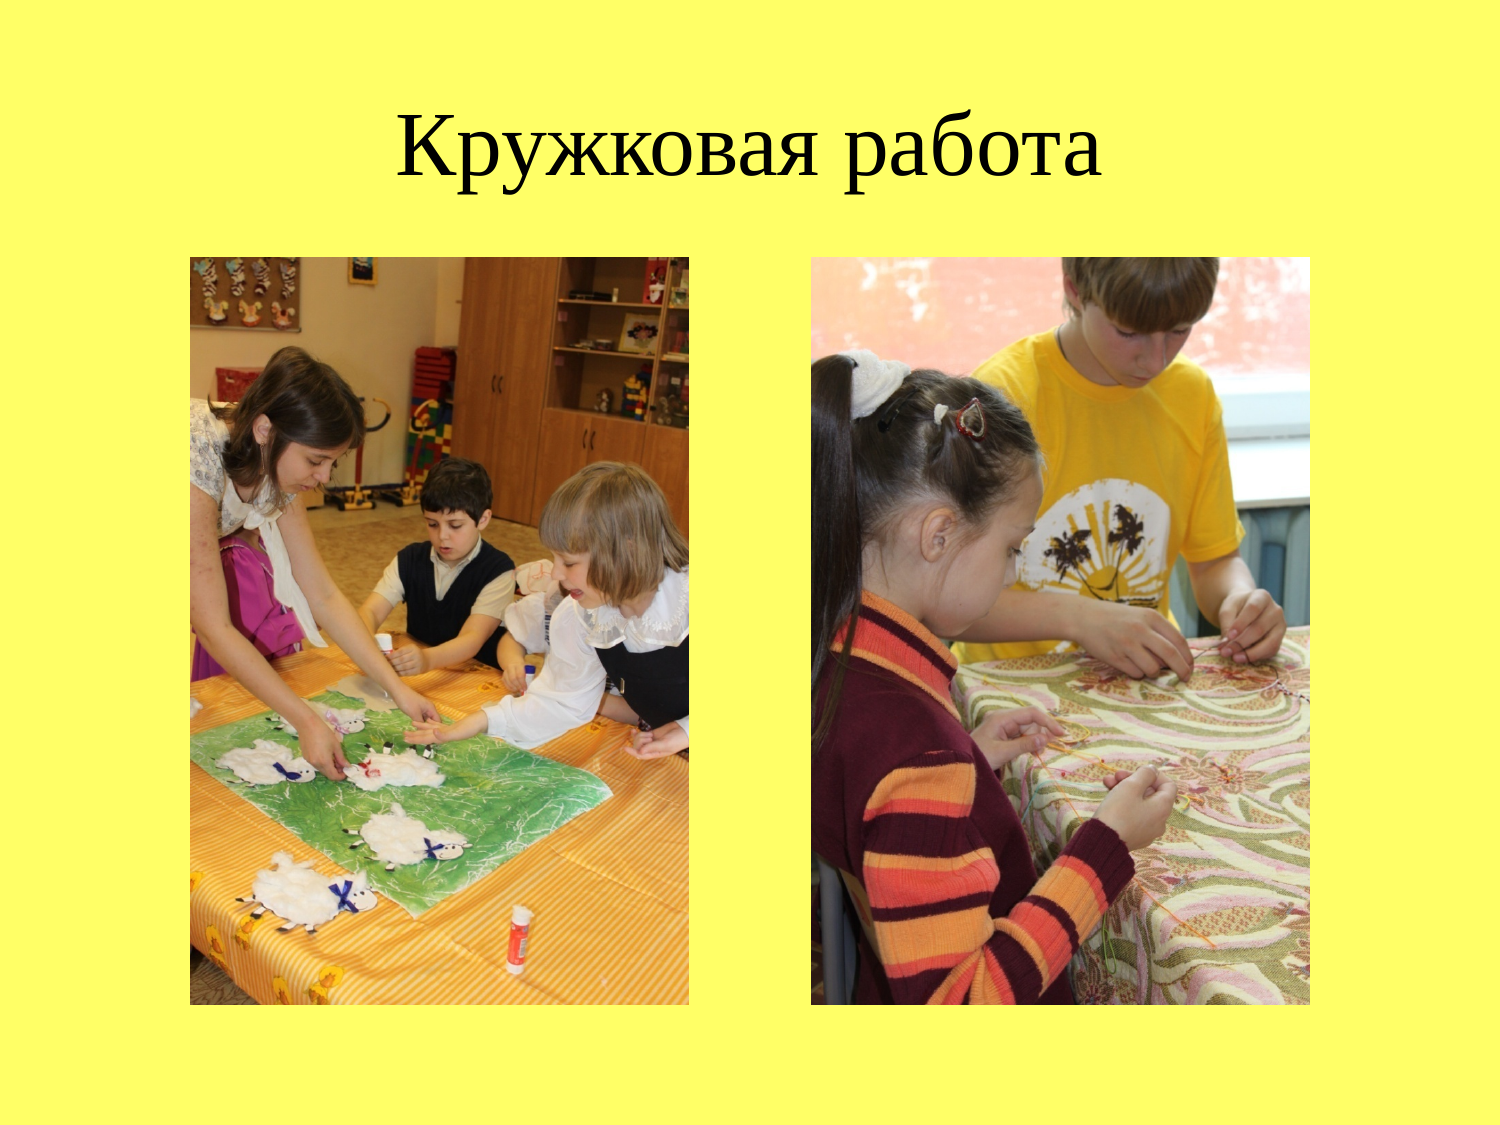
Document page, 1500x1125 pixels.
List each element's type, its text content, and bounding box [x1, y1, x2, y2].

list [810, 257, 1310, 1006]
title Кружковая работа [75, 45, 1425, 233]
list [189, 257, 689, 1006]
